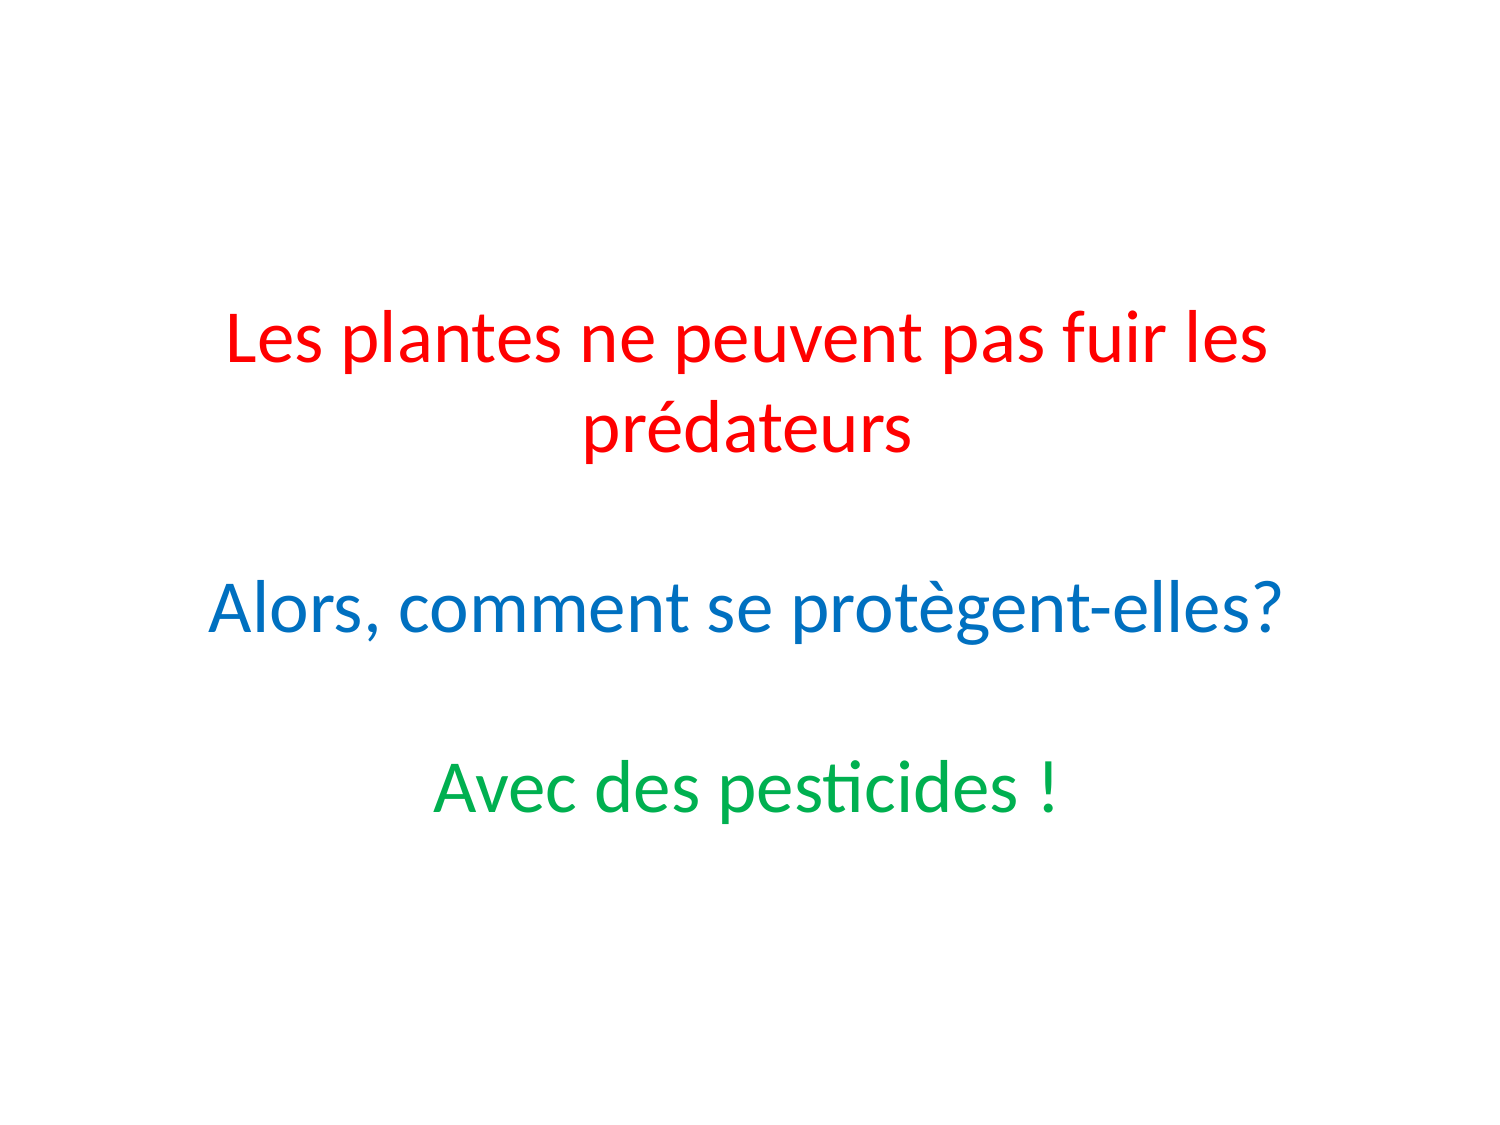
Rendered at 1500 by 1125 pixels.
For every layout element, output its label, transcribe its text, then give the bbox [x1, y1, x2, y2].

text_box Les plantes ne peuvent pas fuir les prédateurs Alors, comment se protègent-elles? Avec des pesticides ! [112, 280, 1383, 836]
